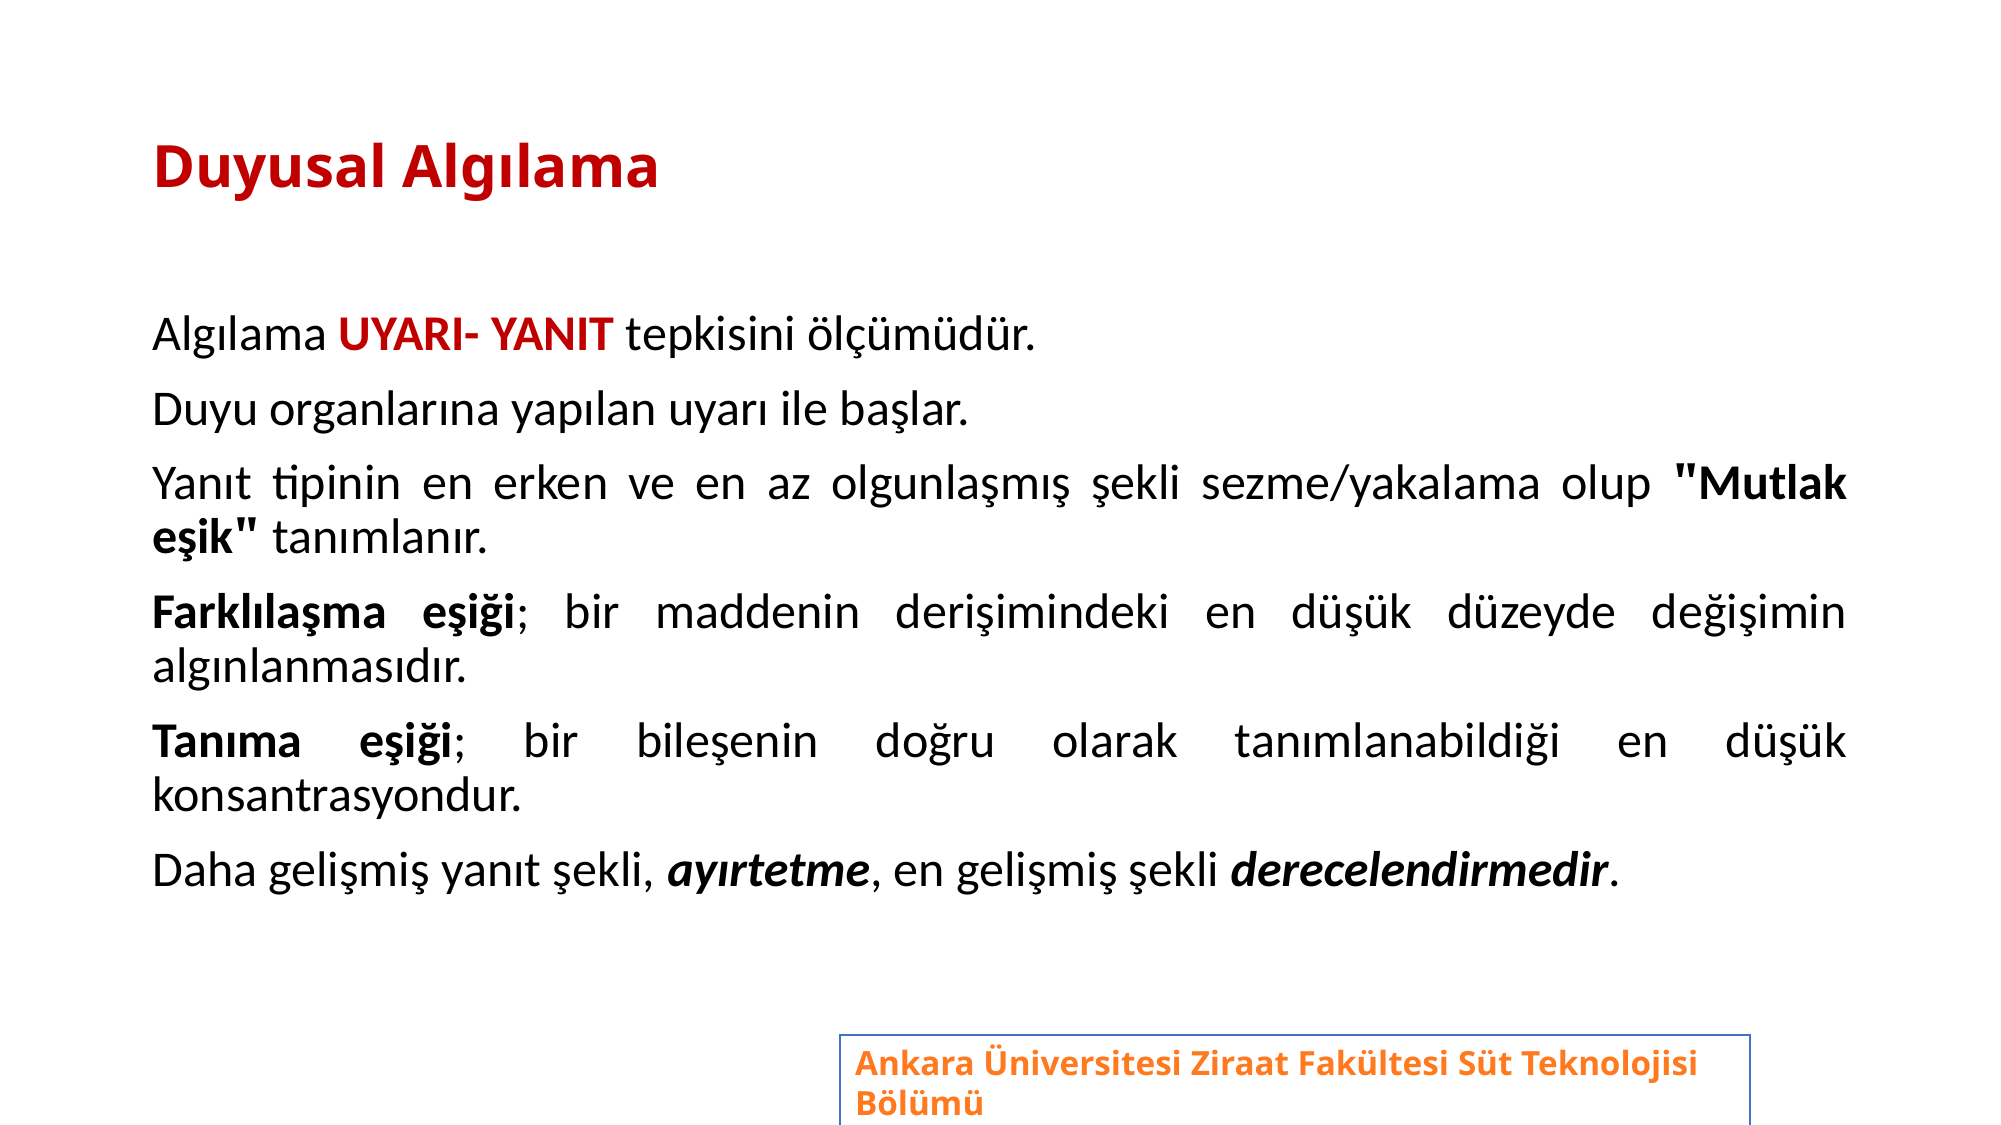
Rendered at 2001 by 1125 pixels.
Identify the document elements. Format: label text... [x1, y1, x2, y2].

list Algılama UYARI- YANIT tepkisini ölçümüdür. Duyu organlarına yapılan uyarı ile başlar. Yanıt tipinin en erken ve en az olgunlaşmış şekli sezme/yakalama olup "Mutlak eşik" tanımlanır. Farklılaşma eşiği; bir maddenin derişimindeki en düşük düzeyde değişimin algınlanmasıdır. Tanıma eşiği; bir bileşenin doğru olarak tanımlanabildiği en düşük konsantrasyondur. Daha gelişmiş yanıt şekli, ayırtetme, en gelişmiş şekli derecelendirmedir. [137, 299, 1863, 1014]
title Duyusal Algılama [137, 59, 1863, 278]
text_box Ankara Üniversitesi Ziraat Fakültesi Süt Teknolojisi Bölümü [839, 1034, 1751, 1125]
